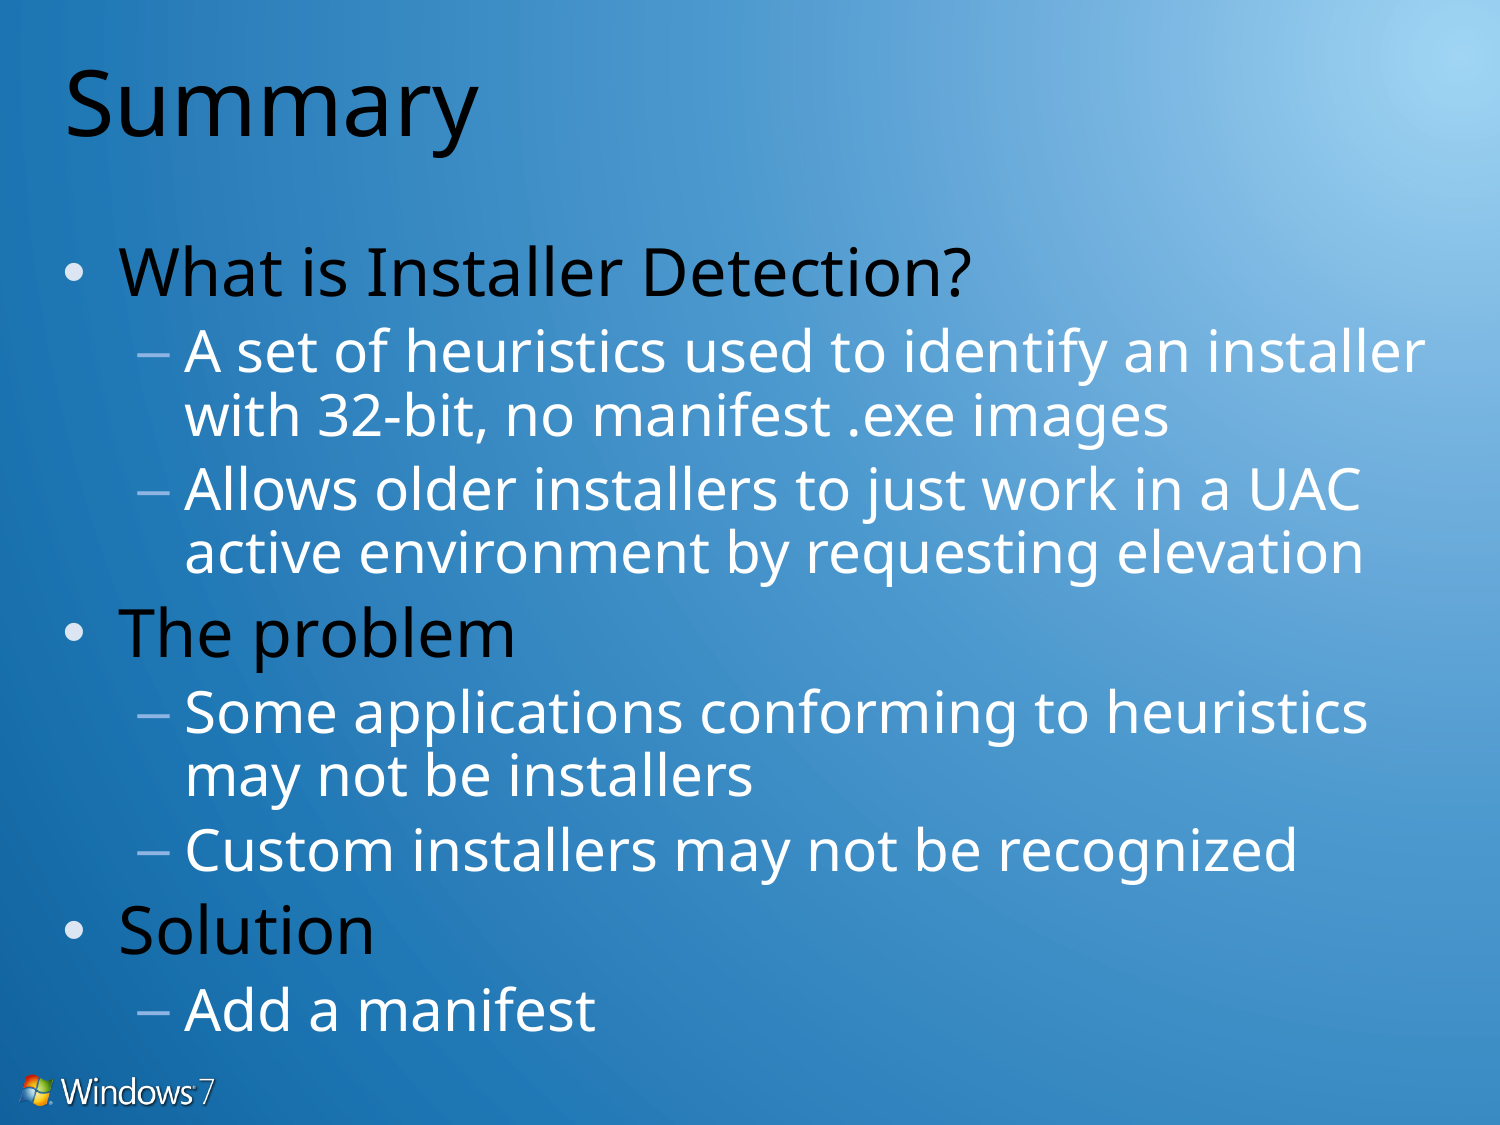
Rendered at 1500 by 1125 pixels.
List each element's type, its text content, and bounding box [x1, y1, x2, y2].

title Summary [64, 37, 1428, 164]
list What is Installer Detection? A set of heuristics used to identify an installer with 32-bit, no manifest .exe images Allows older installers to just work in a UAC active environment by requesting elevation The problem Some applications conforming to heuristics may not be installers Custom installers may not be recognized Solution Add a manifest [62, 231, 1438, 582]
picture [0, 0, 1500, 1125]
